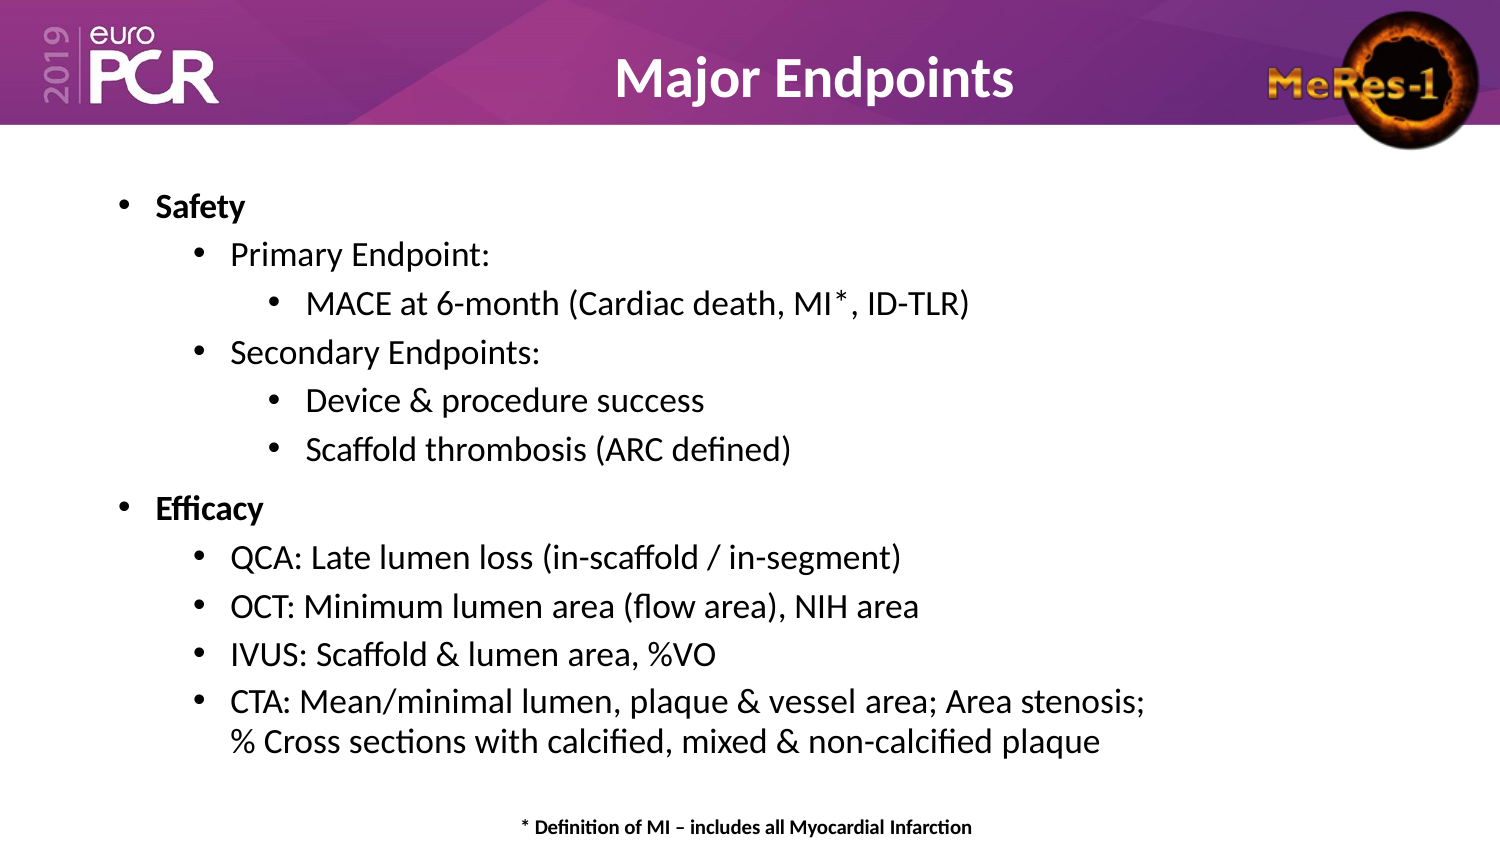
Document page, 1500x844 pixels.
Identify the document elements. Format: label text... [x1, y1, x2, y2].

picture [0, 0, 1500, 125]
text_box [1266, 9, 1483, 153]
title Major Endpoints [612, 37, 1019, 174]
text_box Safety Primary Endpoint: MACE at 6-month (Cardiac death, MI*, ID-TLR) Secondary Endpoints: Device & procedure success Scaffold thrombosis (ARC defined) Efficacy QCA: Late lumen loss (in-scaffold / in-segment) OCT: Minimum lumen area (flow area), NIH area IVUS: Scaffold & lumen area, %VO CTA: Mean/minimal lumen, plaque & vessel area; Area stenosis; % Cross sections with calcified, mixed & non-calcified plaque [115, 174, 1149, 761]
text_box * Definition of MI – includes all Myocardial Infarction [518, 812, 982, 840]
